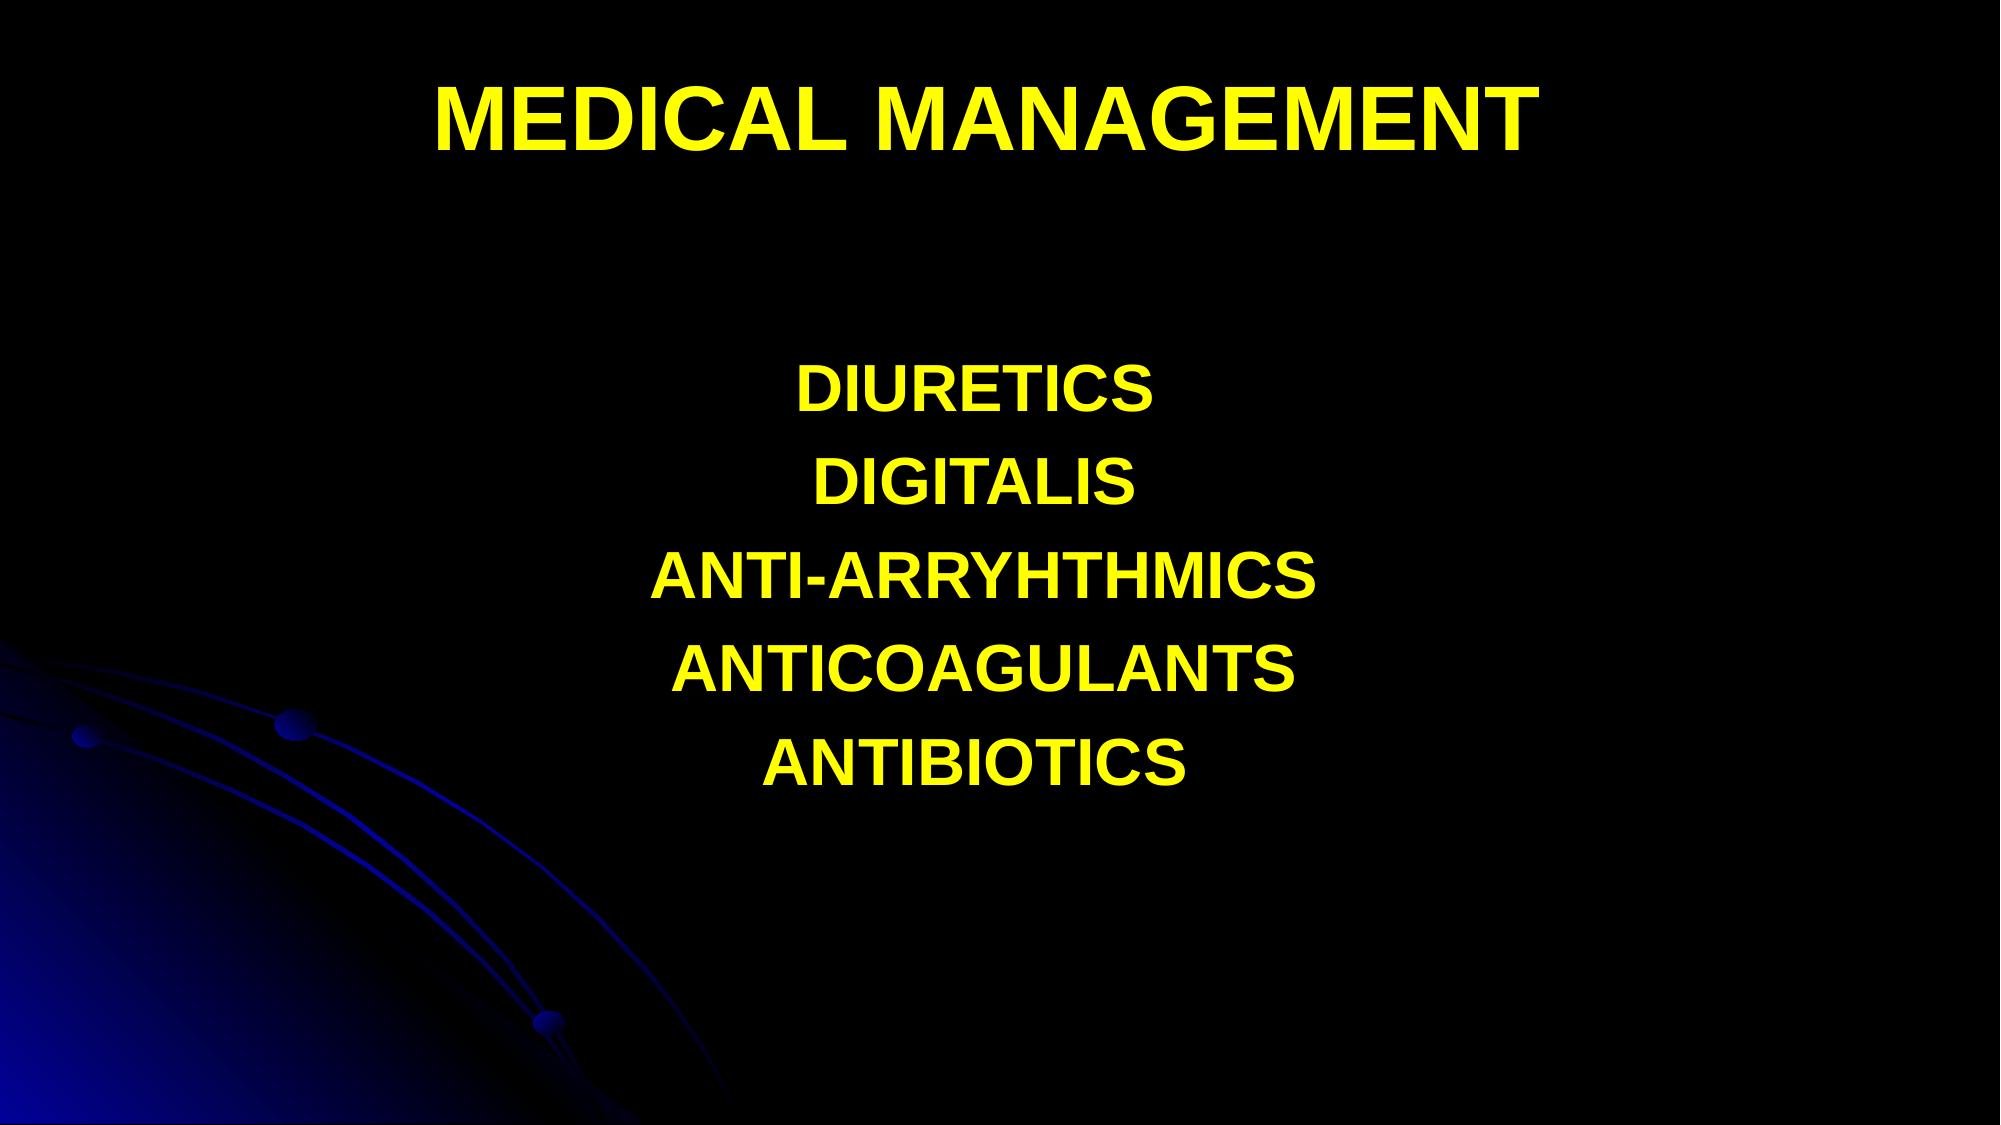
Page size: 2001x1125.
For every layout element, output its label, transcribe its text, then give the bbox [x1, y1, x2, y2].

list DIURETICS DIGITALIS ANTI-ARRYHTHMICS ANTICOAGULANTS ANTIBIOTICS [299, 337, 1651, 1081]
title MEDICAL MANAGEMENT [312, 74, 1663, 263]
